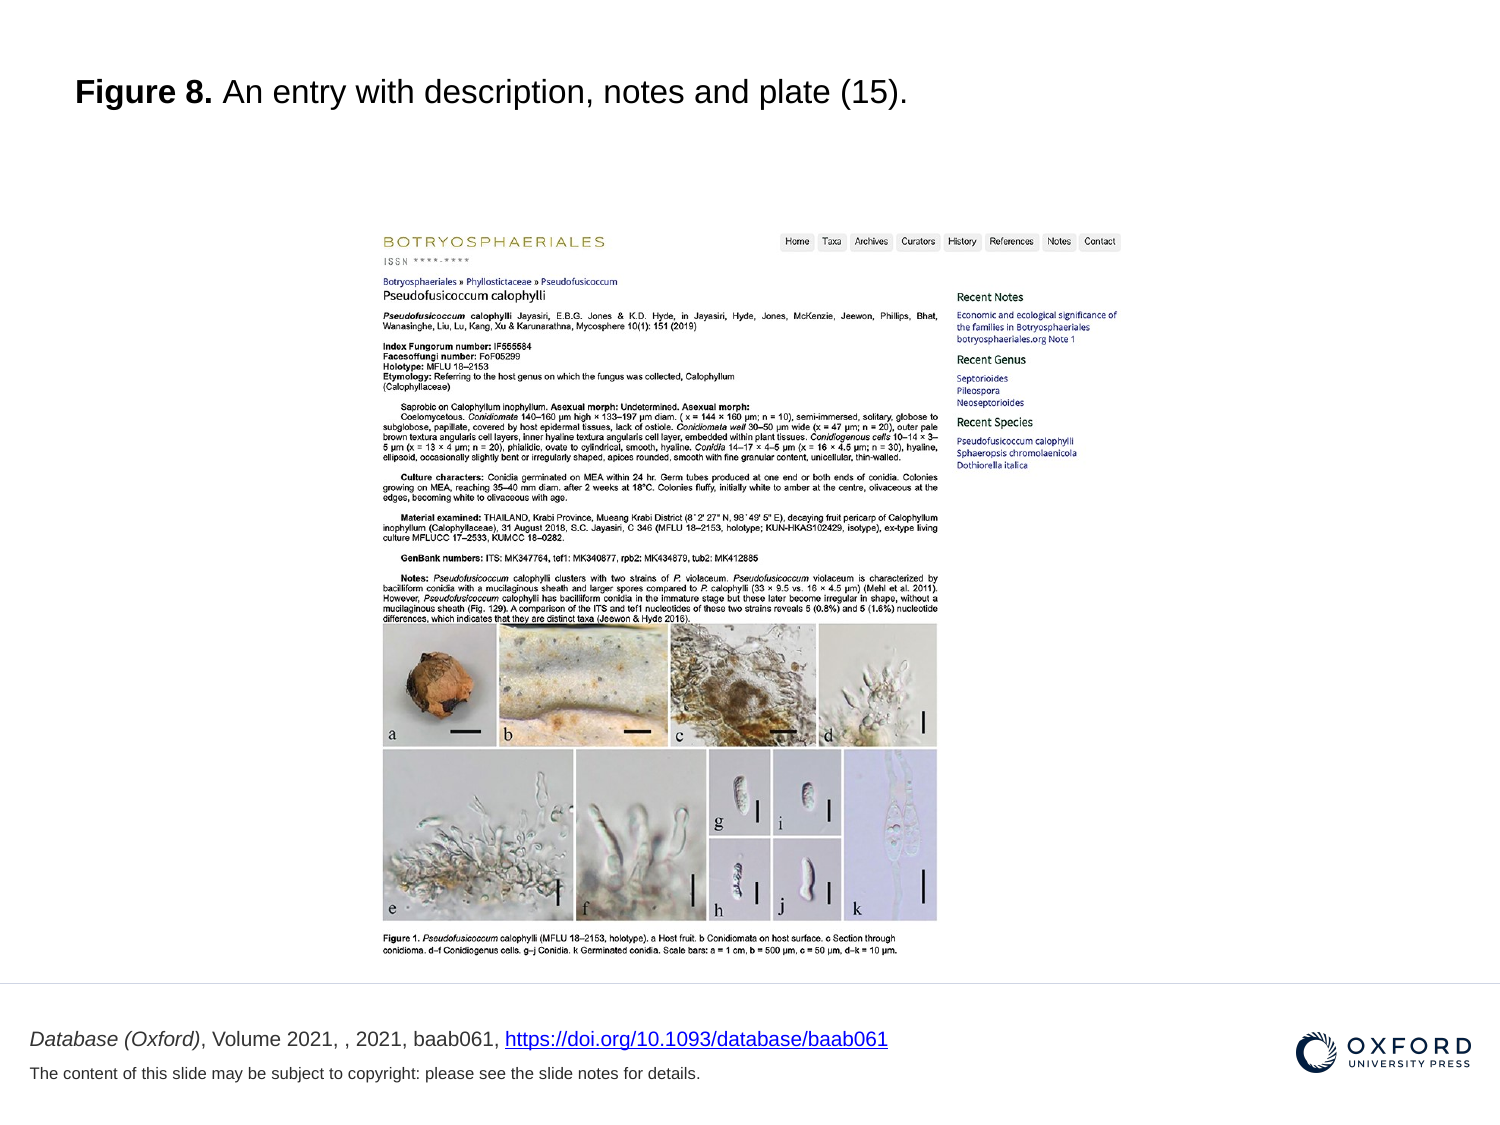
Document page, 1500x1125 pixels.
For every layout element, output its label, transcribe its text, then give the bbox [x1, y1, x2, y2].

picture [1296, 1032, 1471, 1073]
title Figure 8. An entry with description, notes and plate (15). [75, 69, 1078, 171]
picture [381, 224, 1121, 957]
footer Database (Oxford), Volume 2021, , 2021, baab061, https://doi.org/10.1093/database/baab061 The content of this slide may be subject to copyright: please see the slide notes for details. [0, 983, 1260, 1125]
